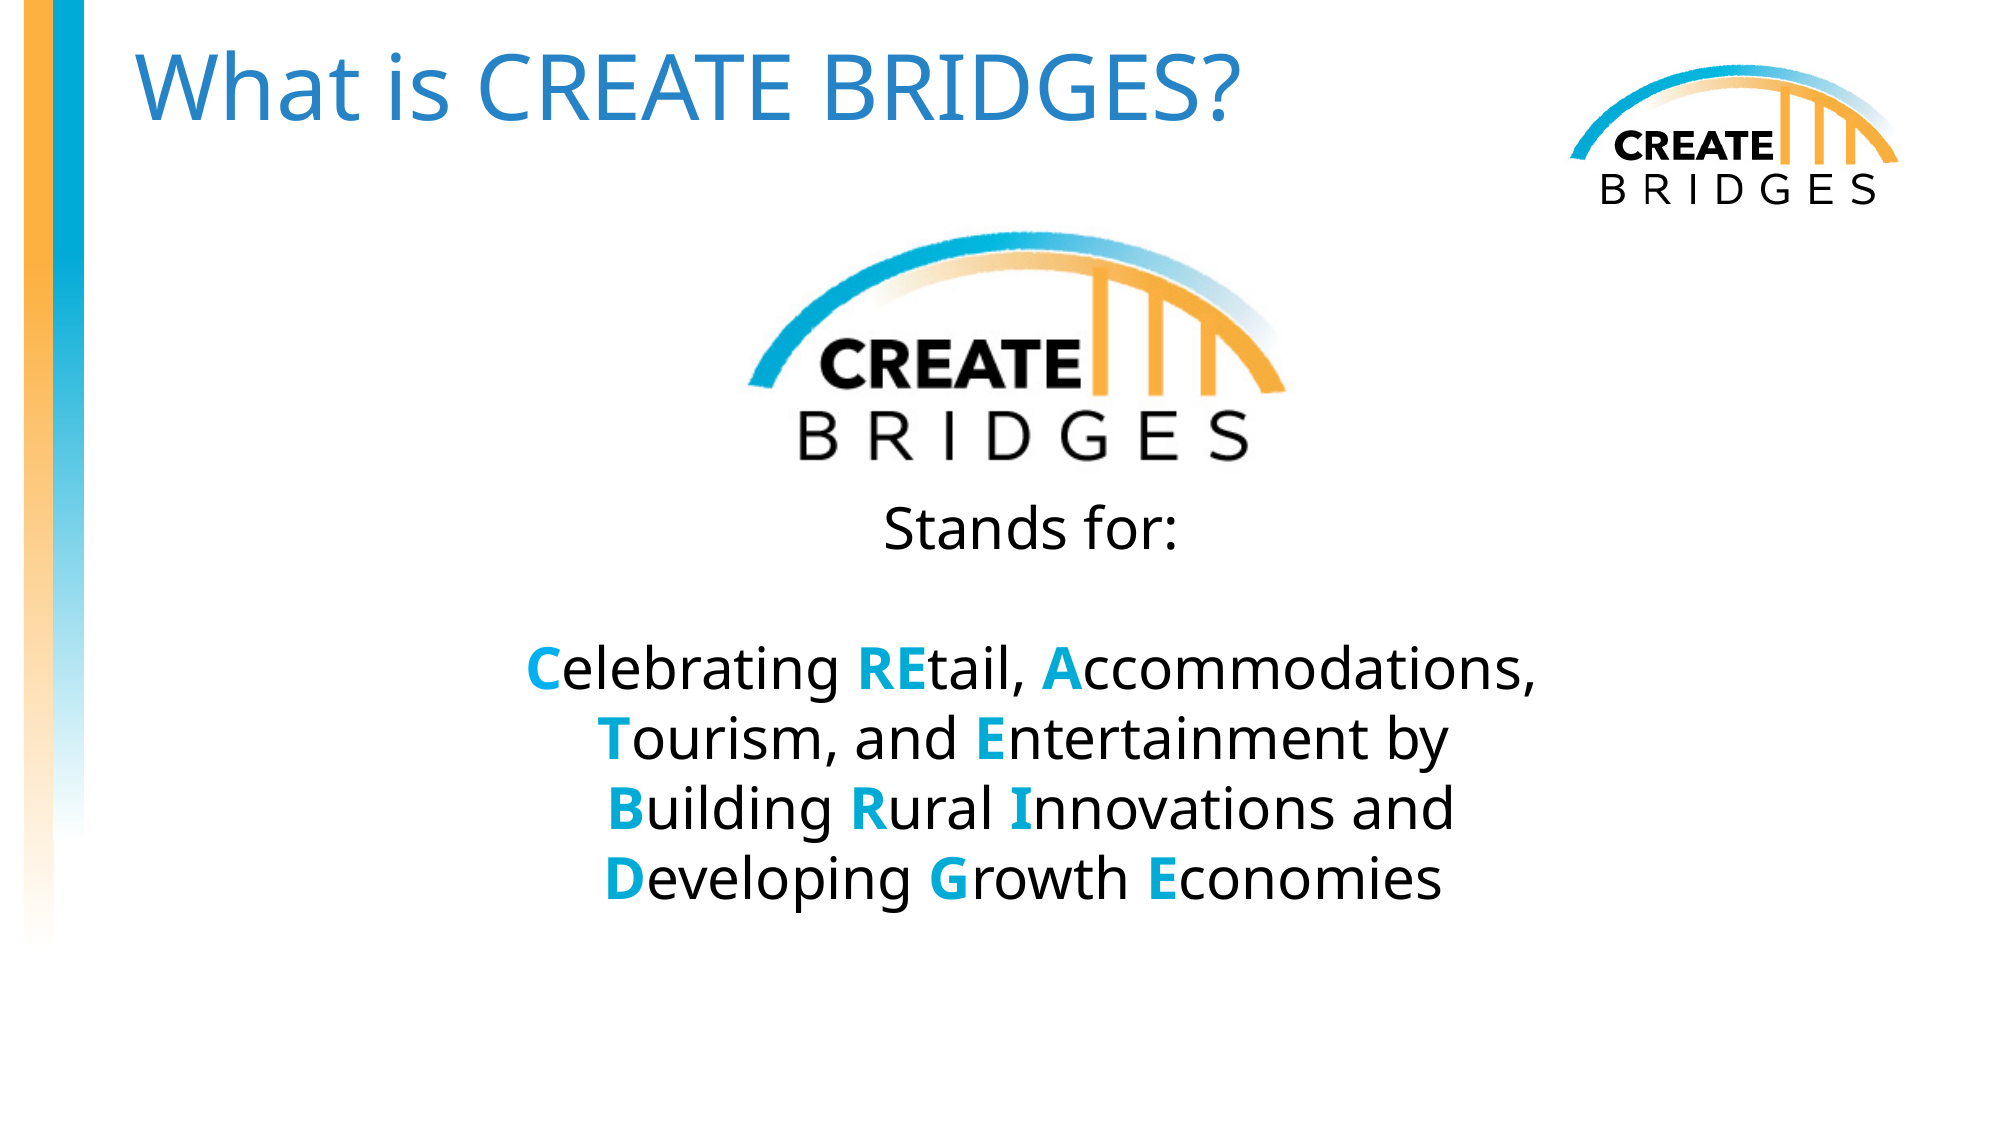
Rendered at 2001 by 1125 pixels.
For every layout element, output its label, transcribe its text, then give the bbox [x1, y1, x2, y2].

text_box Stands for: Celebrating REtail, Accommodations, Tourism, and Entertainment by Building Rural Innovations and Developing Growth Economies [474, 463, 1588, 919]
picture [724, 187, 1339, 540]
title What is CREATE BRIDGES? [119, 34, 1952, 252]
